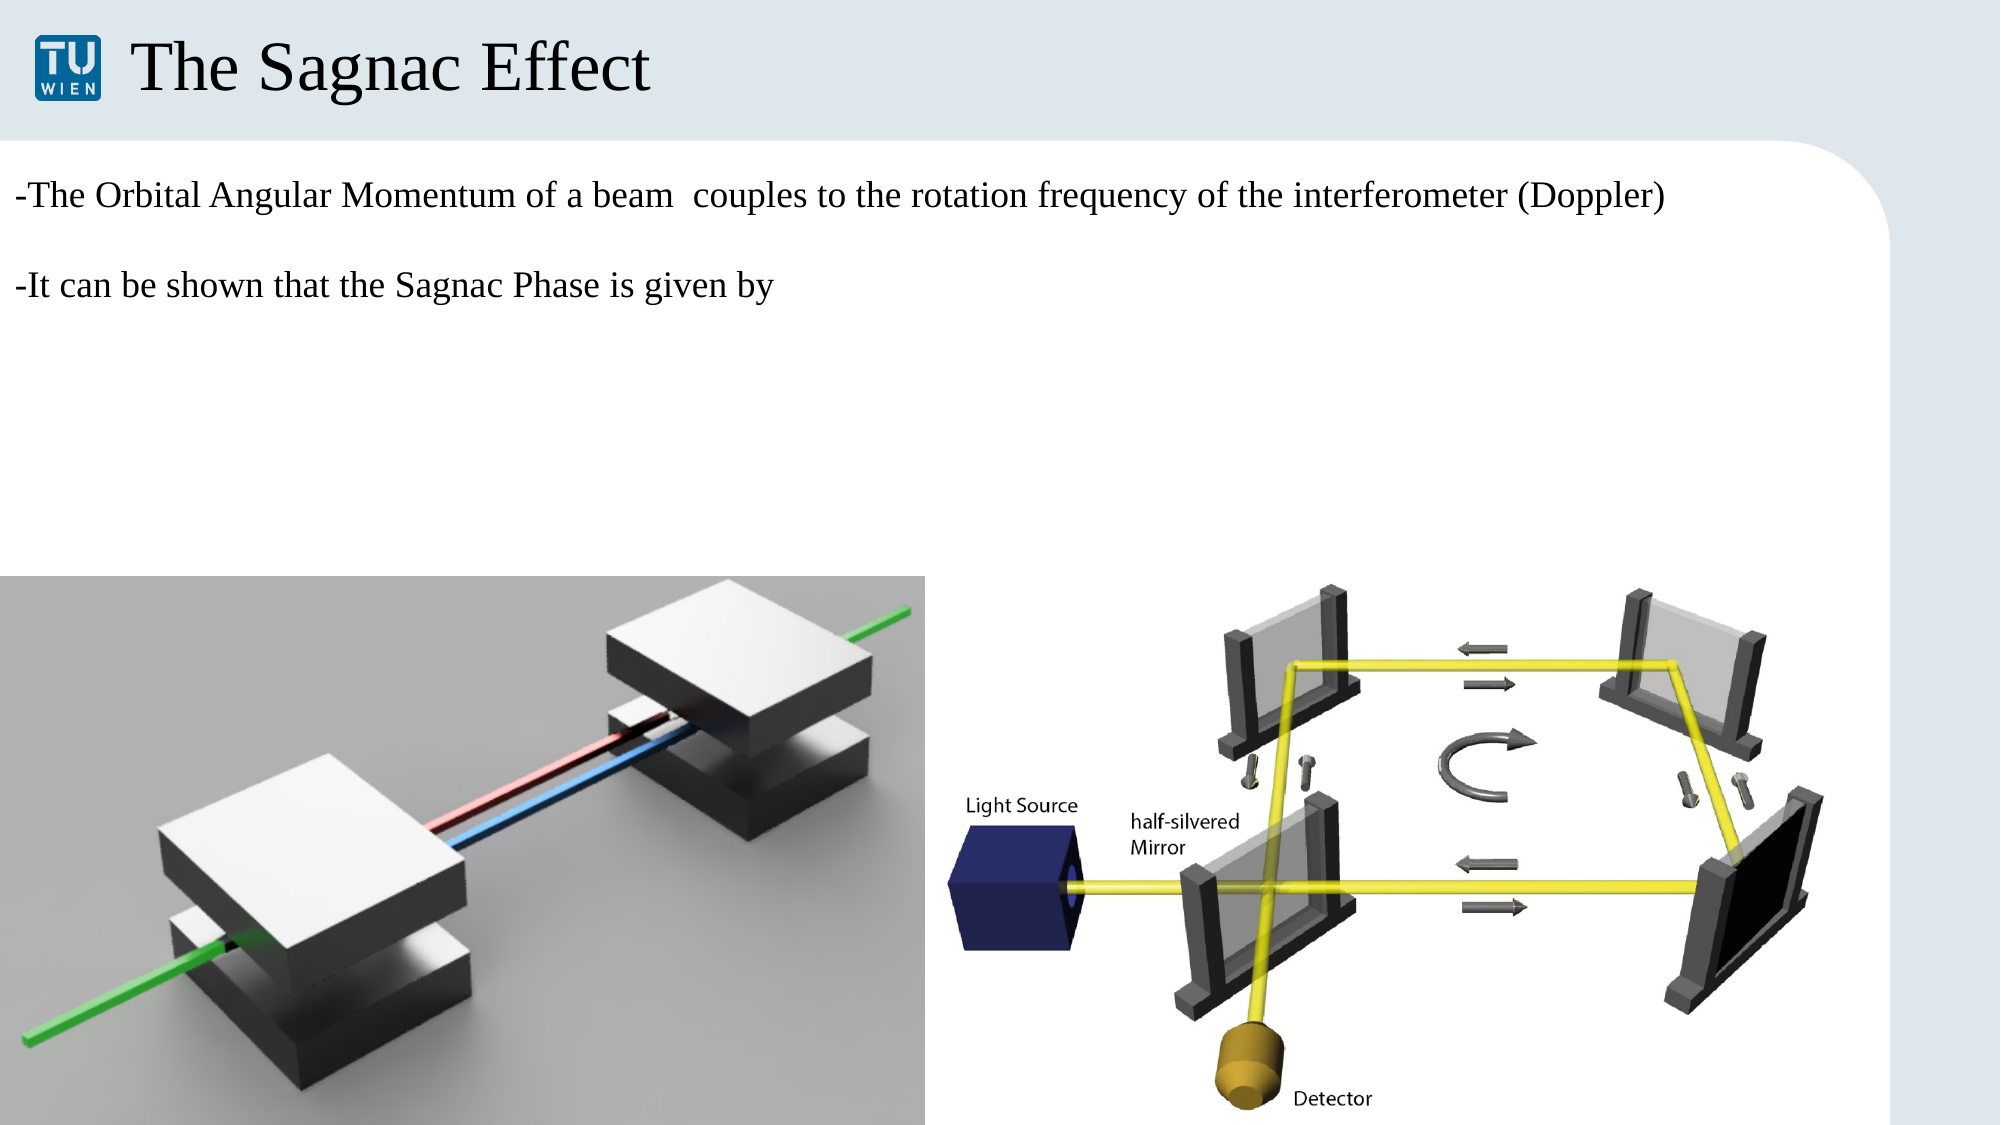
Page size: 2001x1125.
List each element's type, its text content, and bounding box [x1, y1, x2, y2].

picture [47, 85, 53, 94]
picture [42, 83, 46, 94]
picture [69, 42, 80, 74]
picture [72, 83, 78, 94]
picture [0, 575, 926, 1125]
text_box The Sagnac Effect [115, 12, 668, 113]
picture [944, 575, 1833, 1119]
picture [50, 51, 56, 74]
picture [90, 83, 94, 94]
picture [41, 42, 64, 48]
picture [83, 42, 94, 74]
